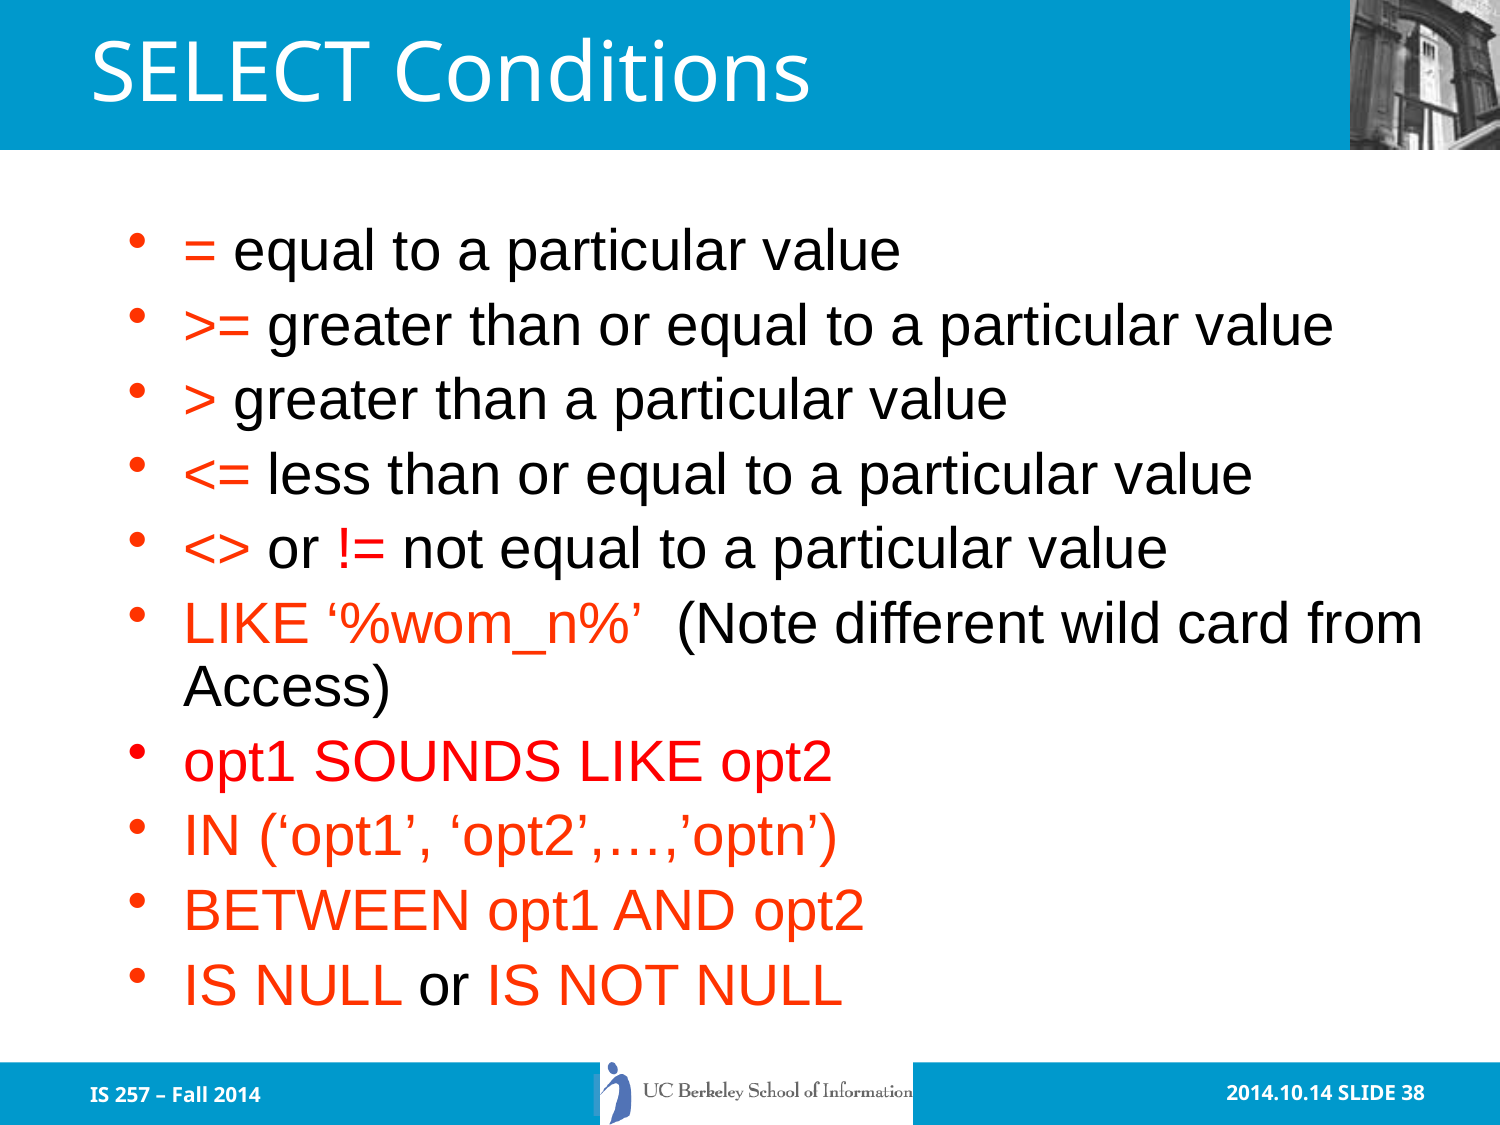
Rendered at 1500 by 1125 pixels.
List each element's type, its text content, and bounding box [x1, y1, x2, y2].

picture [594, 1062, 912, 1125]
title SELECT Conditions [75, 0, 1350, 150]
picture [1351, 0, 1500, 150]
list = equal to a particular value >= greater than or equal to a particular value > greater than a particular value <= less than or equal to a particular value <> or != not equal to a particular value LIKE ‘%wom_n%’ (Note different wild card from Access) opt1 SOUNDS LIKE opt2 IN (‘opt1’, ‘opt2’,…,’optn’) BETWEEN opt1 AND opt2 IS NULL or IS NOT NULL [112, 212, 1450, 888]
slide_number IS 257 – Fall 2014 [75, 1062, 388, 1125]
